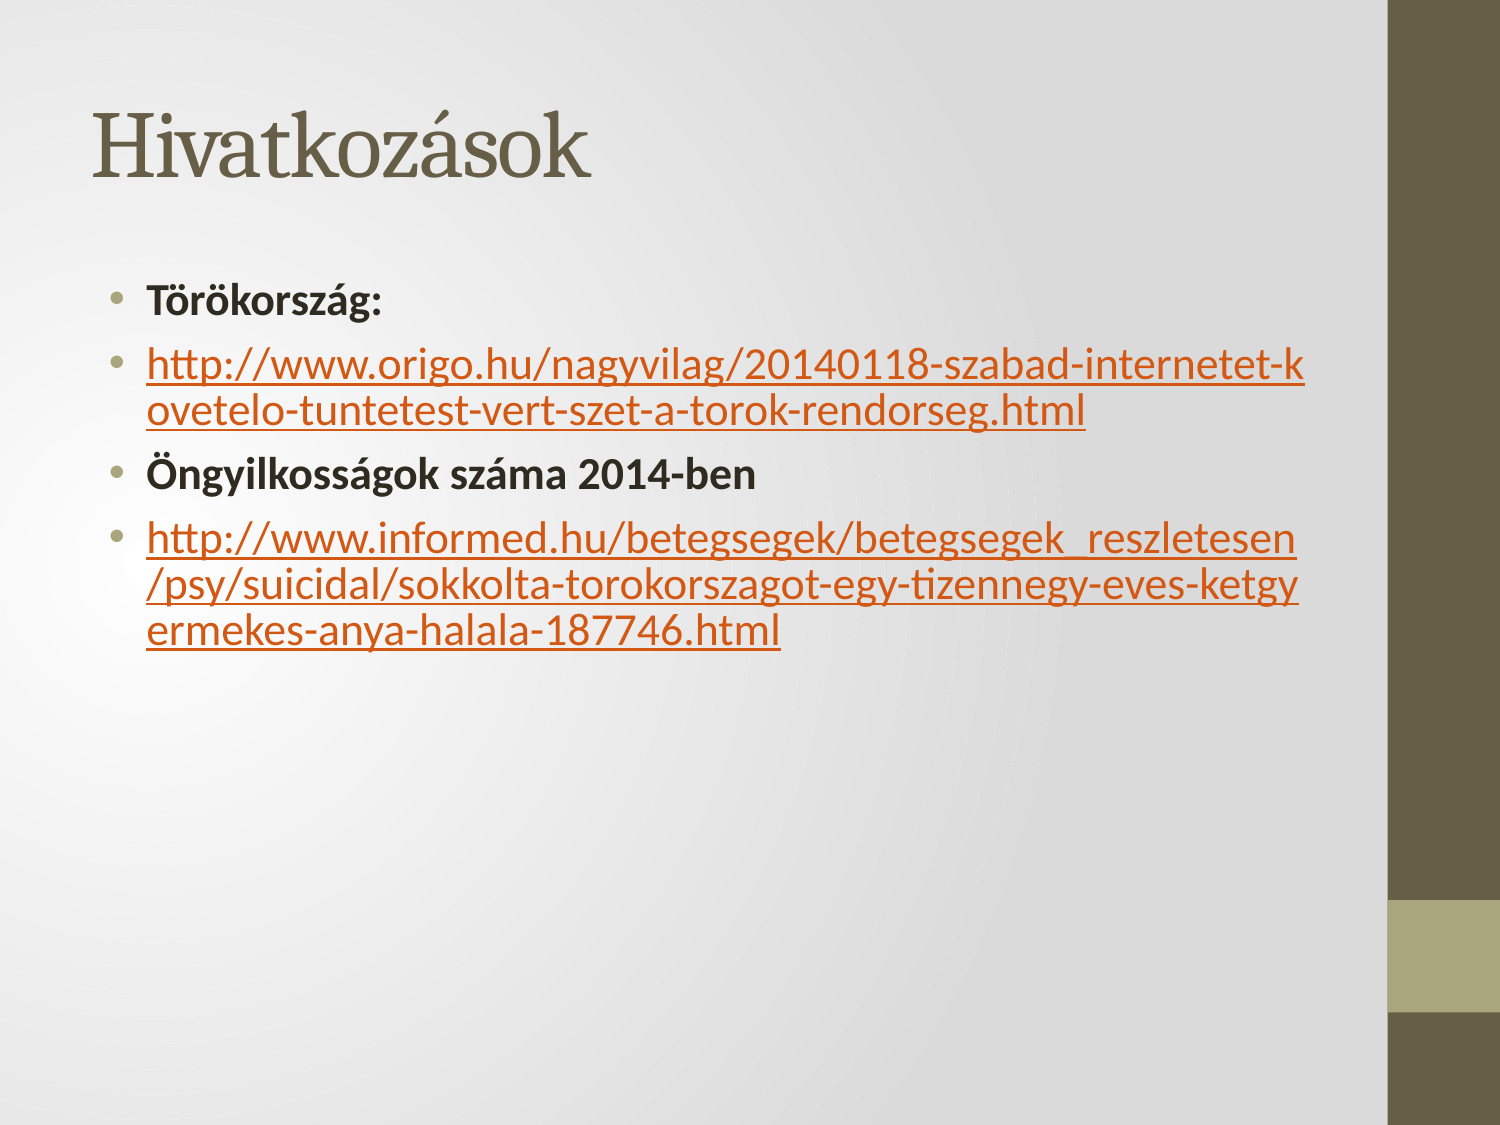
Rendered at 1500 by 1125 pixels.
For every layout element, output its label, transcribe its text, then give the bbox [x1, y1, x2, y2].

title Hivatkozások [75, 45, 1325, 233]
list Törökország: http://www.origo.hu/nagyvilag/20140118-szabad-internetet-kovetelo-tuntetest-vert-szet-a-torok-rendorseg.html Öngyilkosságok száma 2014-ben http://www.informed.hu/betegsegek/betegsegek_reszletesen/psy/suicidal/sokkolta-torokorszagot-egy-tizennegy-eves-ketgyermekes-anya-halala-187746.html [75, 262, 1325, 1050]
